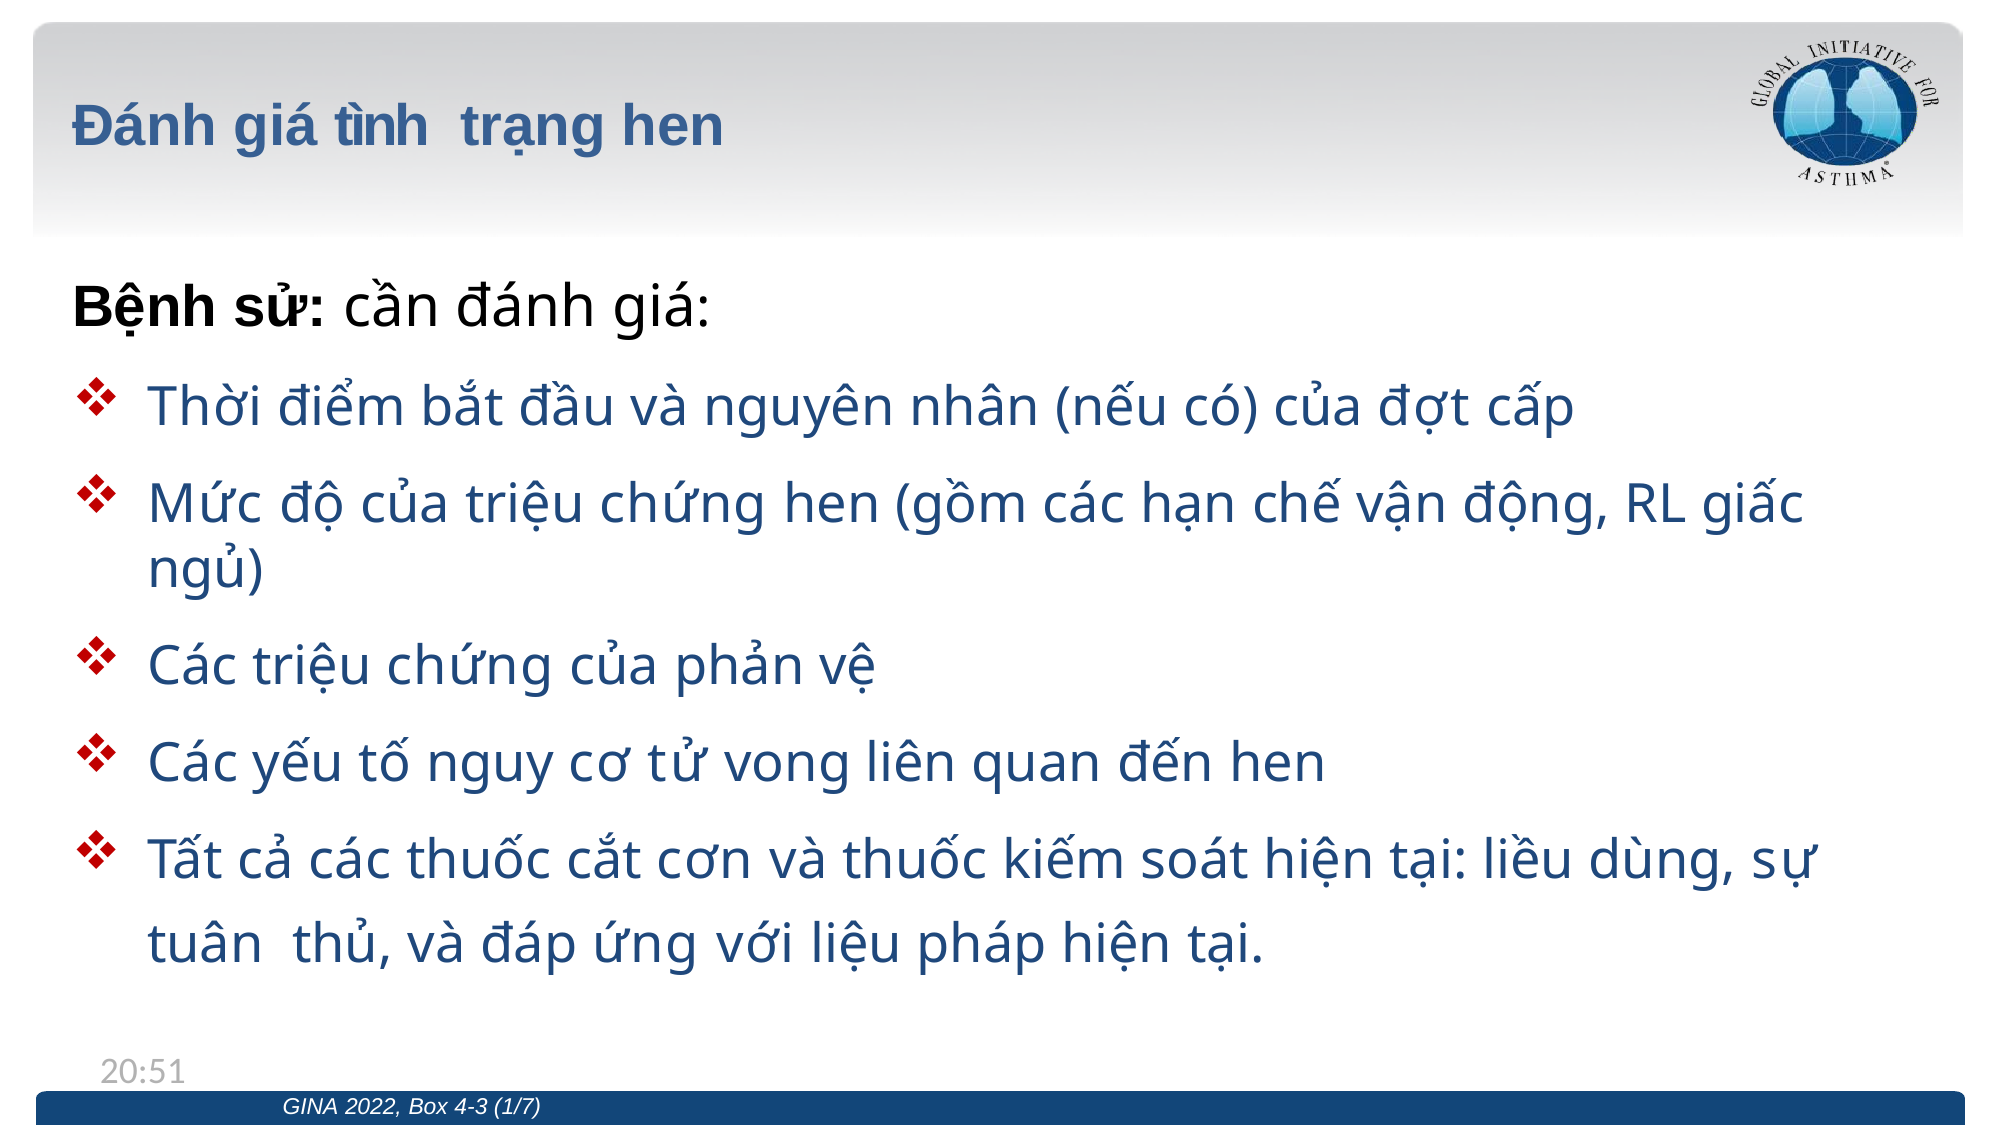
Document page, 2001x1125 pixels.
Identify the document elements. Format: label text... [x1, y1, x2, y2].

title Đánh giá tình trạng hen [70, 84, 727, 275]
text_box GINA 2022, Box 4-3 (1/7) [280, 1103, 544, 1120]
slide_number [99, 1046, 560, 1103]
picture [33, 22, 1963, 237]
text_box Bệnh sử: cần đánh giá: Thời điểm bắt đầu và nguyên nhân (nếu có) của đợt cấp Mức độ của triệu chứng hen (gồm các hạn chế vận động, RL giấc ngủ) Các triệu chứng của phản vệ Các yếu tố nguy cơ tử vong liên quan đến hen Tất cả các thuốc cắt cơn và thuốc kiếm soát hiện tại: liều dùng, sự tuân thủ, và đáp ứng với liệu pháp hiện tại. [70, 231, 1866, 974]
